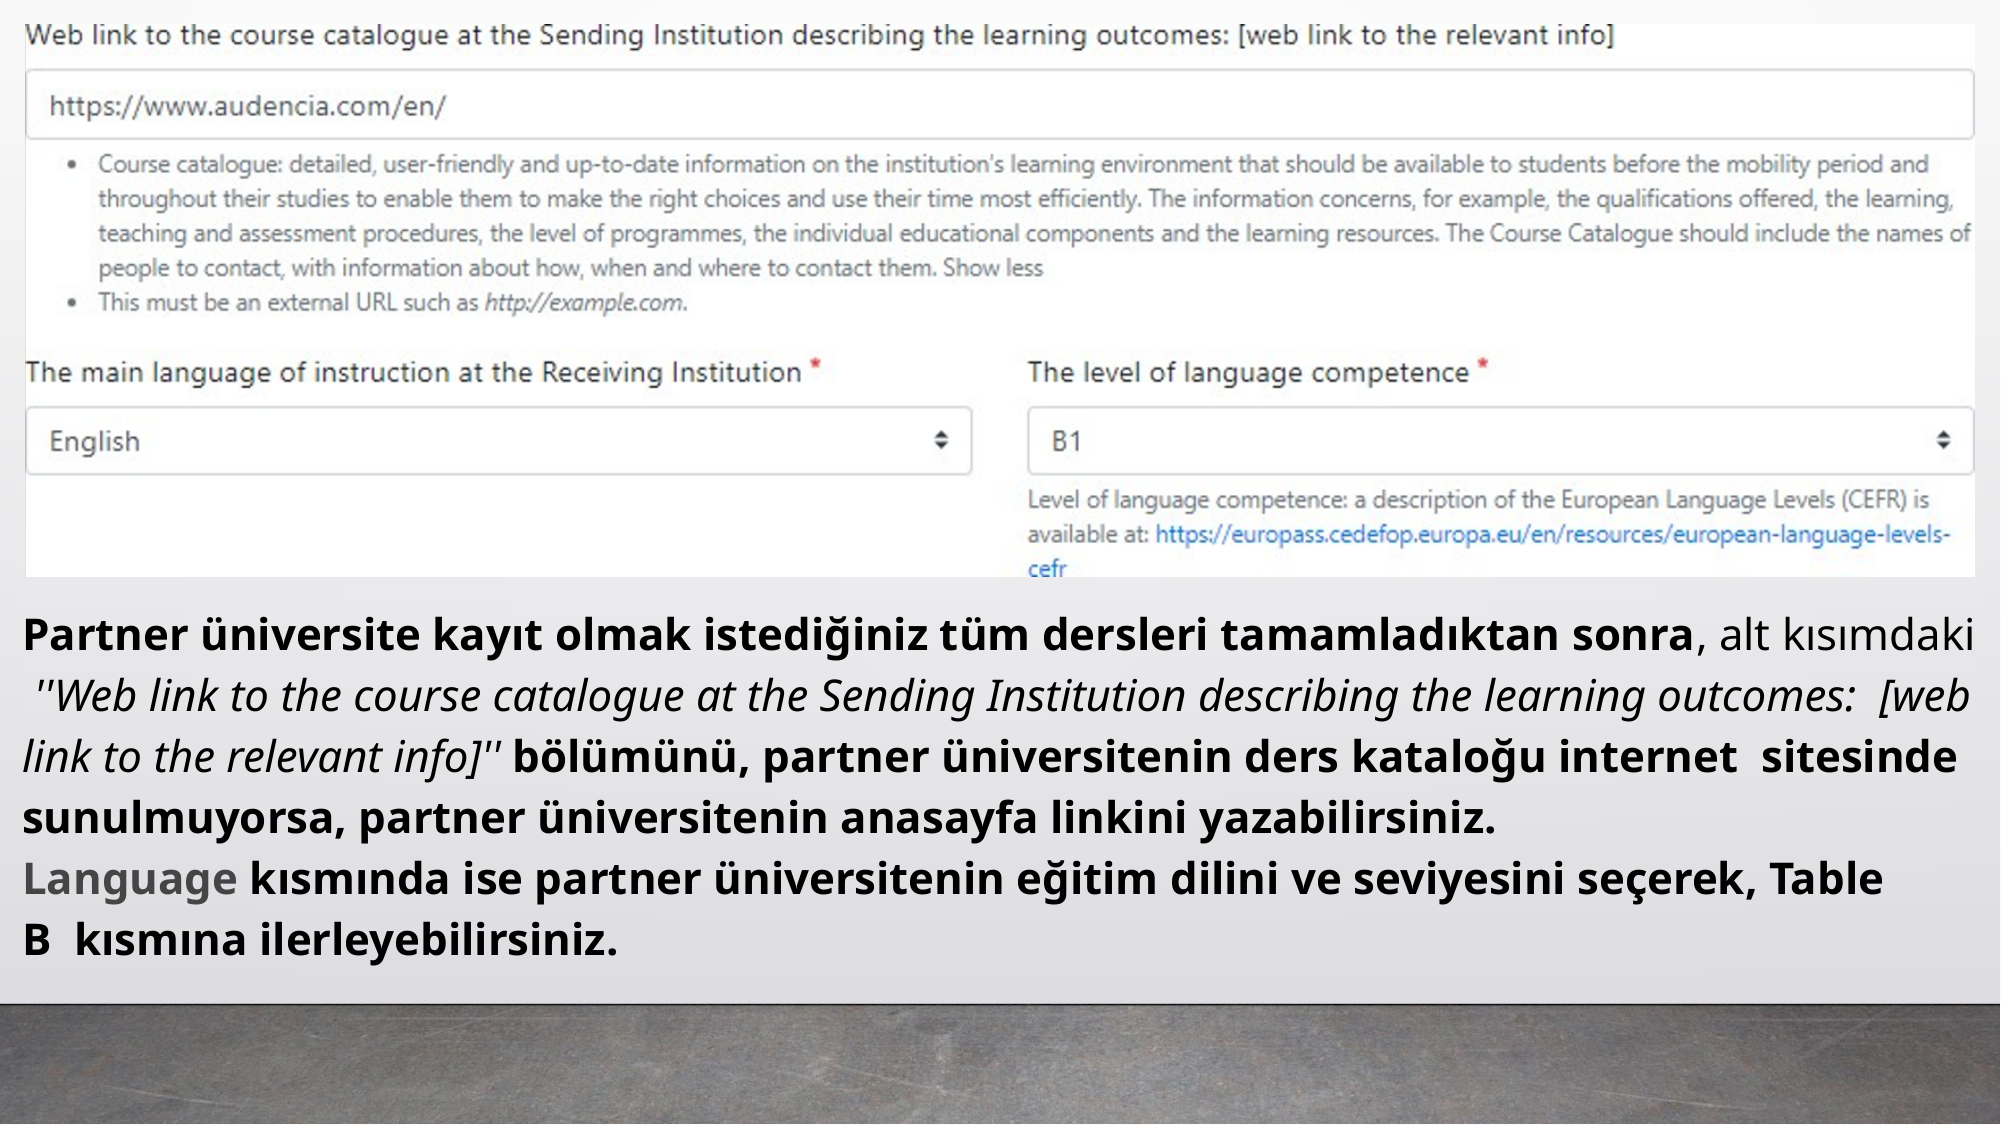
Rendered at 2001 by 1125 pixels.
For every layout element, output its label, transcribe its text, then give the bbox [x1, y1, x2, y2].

picture [24, 24, 1976, 577]
picture [0, 1004, 2000, 1124]
text_box Partner üniversite kayıt olmak istediğiniz tüm dersleri tamamladıktan sonra, alt kısımdaki ''Web link to the course catalogue at the Sending Institution describing the learning outcomes: [web link to the relevant info]'' bölümünü, partner üniversitenin ders kataloğu internet sitesinde sunulmuyorsa, partner üniversitenin anasayfa linkini yazabilirsiniz. Language kısmında ise partner üniversitenin eğitim dilini ve seviyesini seçerek, Table B kısmına ilerleyebilirsiniz. [5, 583, 1995, 979]
